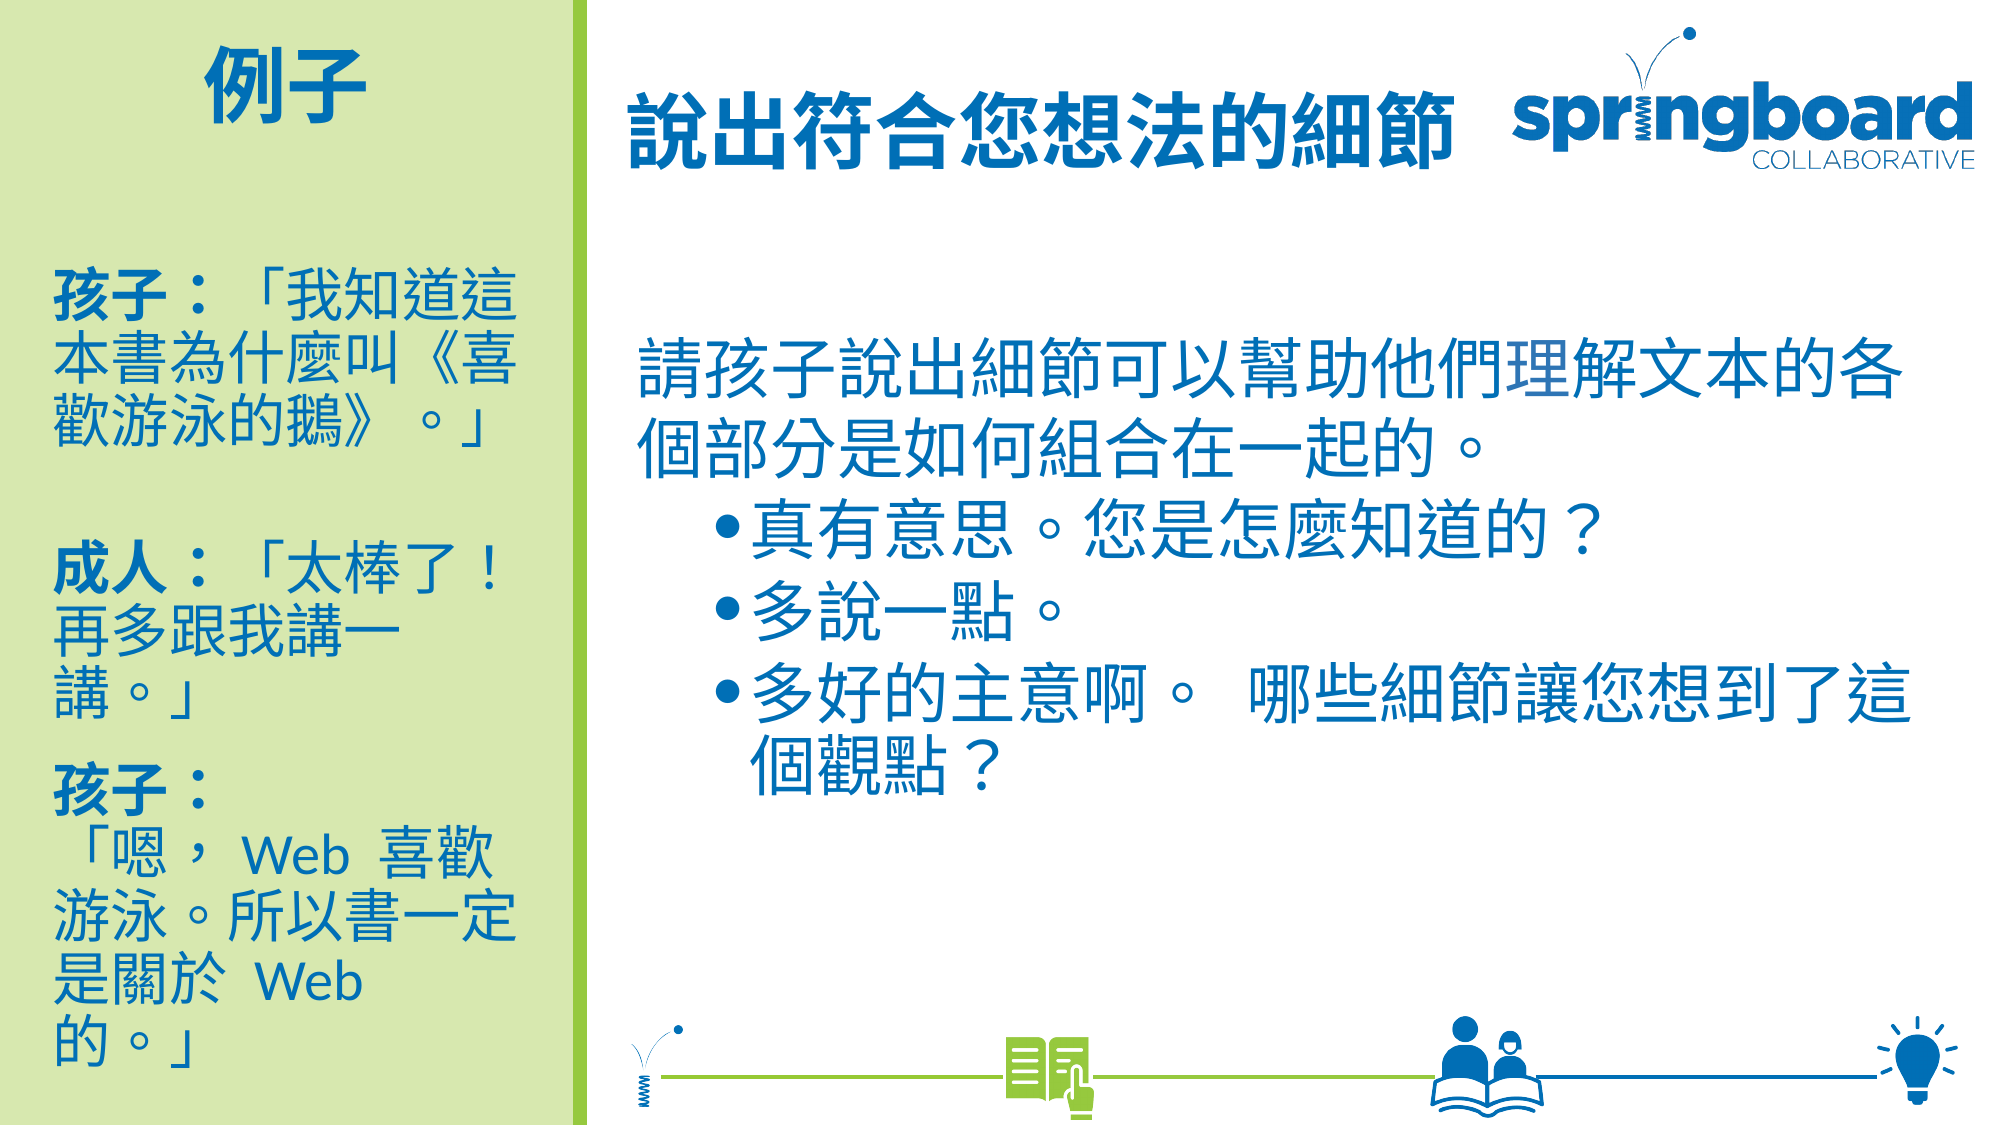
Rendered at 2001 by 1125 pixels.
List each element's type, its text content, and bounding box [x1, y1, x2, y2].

picture [631, 1025, 683, 1107]
title 說出符合您想法的細節 [580, 0, 1513, 259]
list 孩子：「我知道這本書為什麼叫《喜歡游泳的鵝》。」 成人：「太棒了！再多跟我講一講。」 [37, 258, 536, 630]
list 例子 [0, 37, 574, 128]
picture [1877, 1016, 1958, 1105]
picture [1513, 27, 1975, 169]
picture [1430, 1016, 1544, 1118]
picture [1006, 1037, 1094, 1120]
list 請孩子說出細節可以幫助他們理解文本的各個部分是如何組合在一起的。 真有意思。您是怎麼知道的？ 多說一點。 多好的主意啊。 哪些細節讓您想到了這個觀點？ [621, 319, 1958, 1001]
list 孩子：「嗯，Web 喜歡游泳。所以書一定是關於 Web 的。」 [37, 753, 536, 1125]
